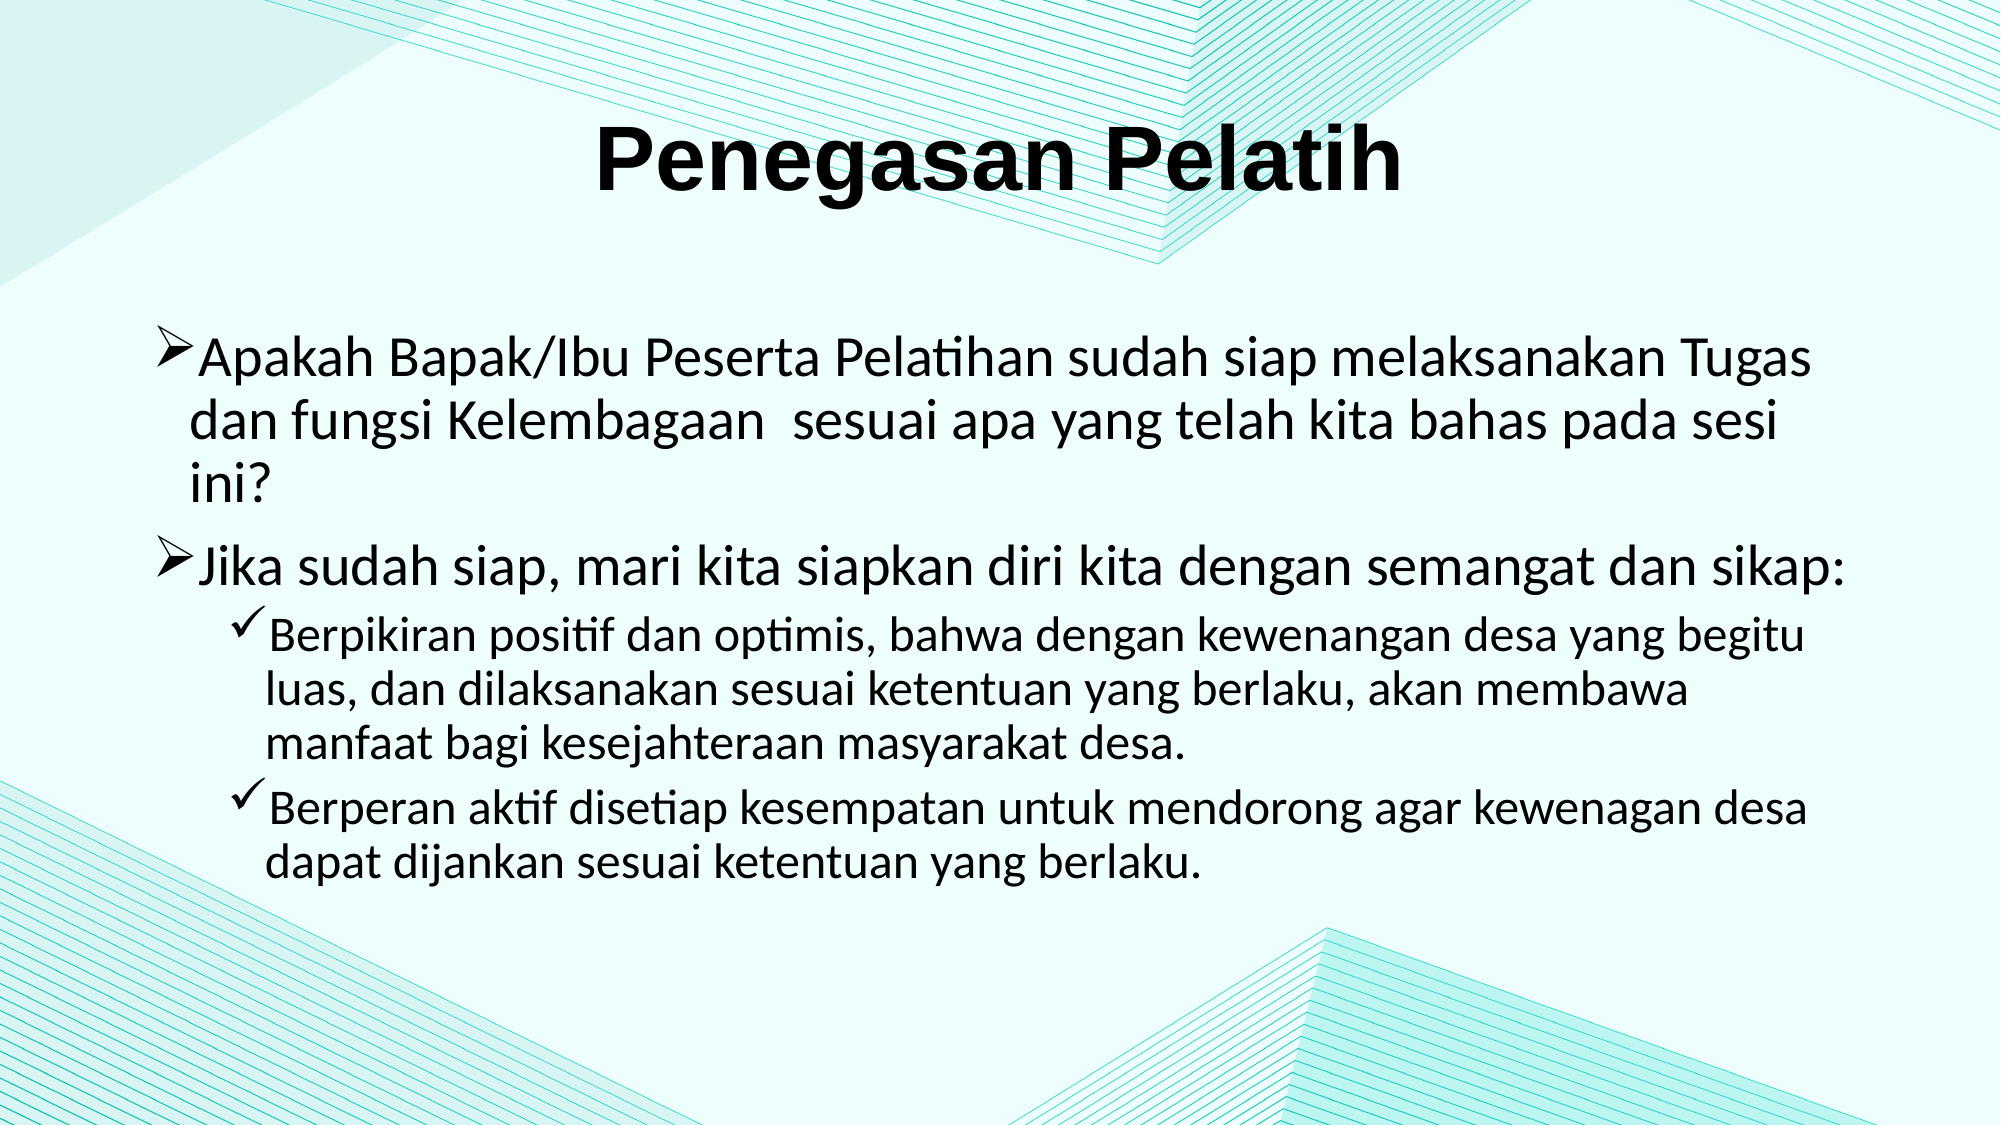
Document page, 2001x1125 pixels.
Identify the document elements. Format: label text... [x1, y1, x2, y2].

list Apakah Bapak/Ibu Peserta Pelatihan sudah siap melaksanakan Tugas dan fungsi Kelembagaan sesuai apa yang telah kita bahas pada sesi ini? Jika sudah siap, mari kita siapkan diri kita dengan semangat dan sikap: Berpikiran positif dan optimis, bahwa dengan kewenangan desa yang begitu luas, dan dilaksanakan sesuai ketentuan yang berlaku, akan membawa manfaat bagi kesejahteraan masyarakat desa. Berperan aktif disetiap kesempatan untuk mendorong agar kewenagan desa dapat dijankan sesuai ketentuan yang berlaku. [137, 318, 1863, 987]
picture [0, 0, 2001, 1125]
title Penegasan Pelatih [0, 70, 2000, 252]
